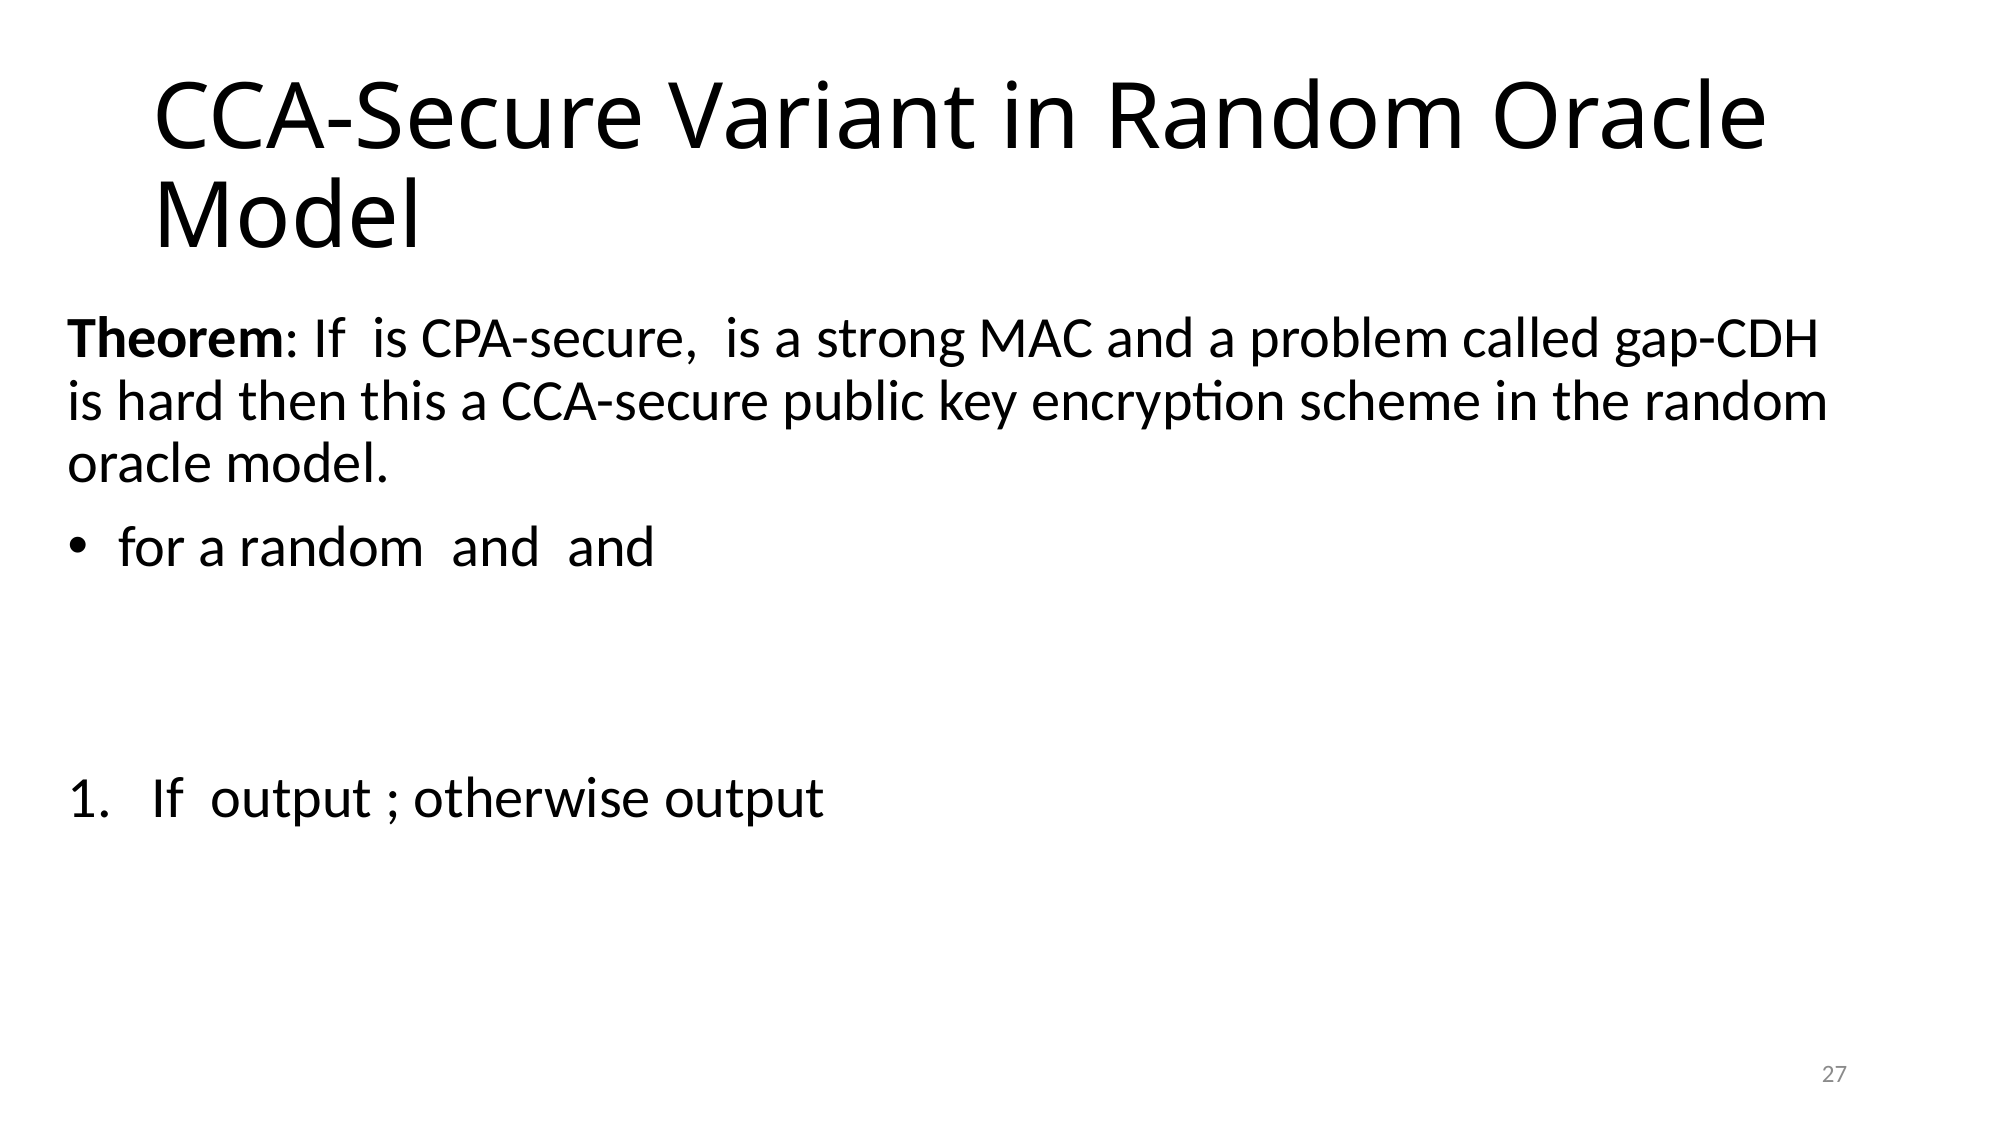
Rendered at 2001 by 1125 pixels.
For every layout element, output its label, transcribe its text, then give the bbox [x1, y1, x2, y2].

title CCA-Secure Variant in Random Oracle Model [137, 59, 1863, 278]
slide_number 27 [1412, 1042, 1863, 1103]
